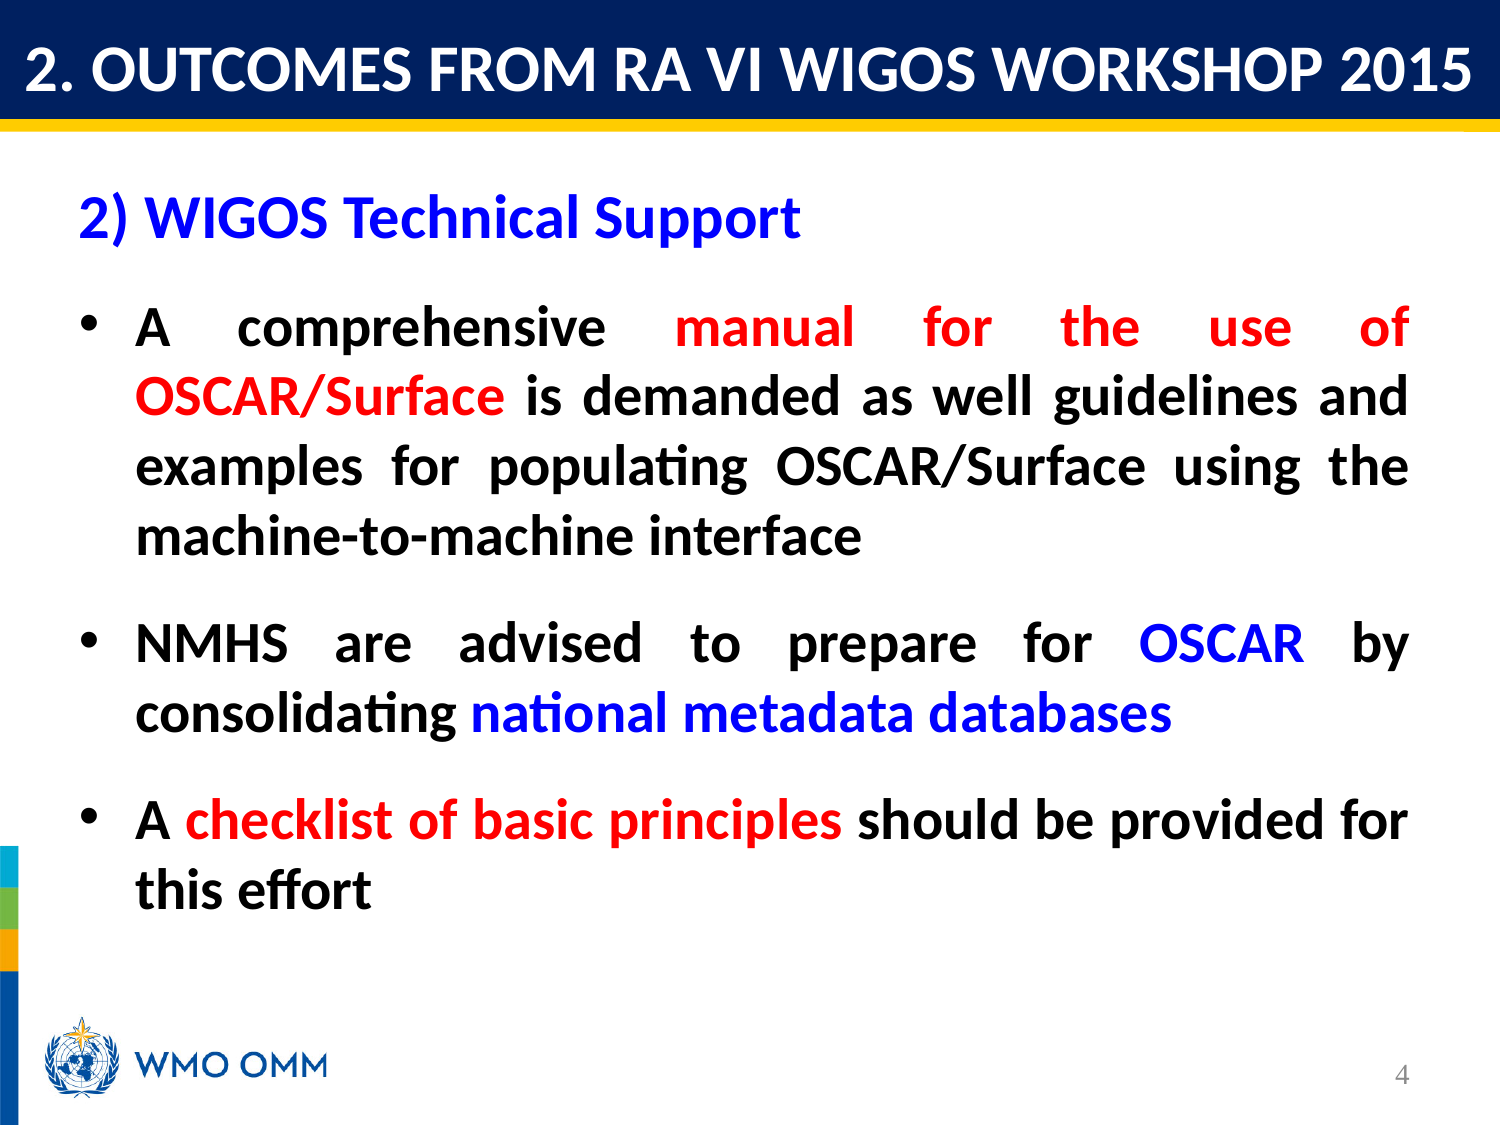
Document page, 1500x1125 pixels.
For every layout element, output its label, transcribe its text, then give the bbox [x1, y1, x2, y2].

picture [0, 845, 327, 1125]
slide_number 4 [1074, 1042, 1425, 1103]
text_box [0, 0, 1500, 131]
list 2) WIGOS Technical Support A comprehensive manual for the use of OSCAR/Surface is demanded as well guidelines and examples for populating OSCAR/Surface using the machine-to-machine interface NMHS are advised to prepare for OSCAR by consolidating national metadata databases A checklist of basic principles should be provided for this effort [64, 168, 1425, 1043]
